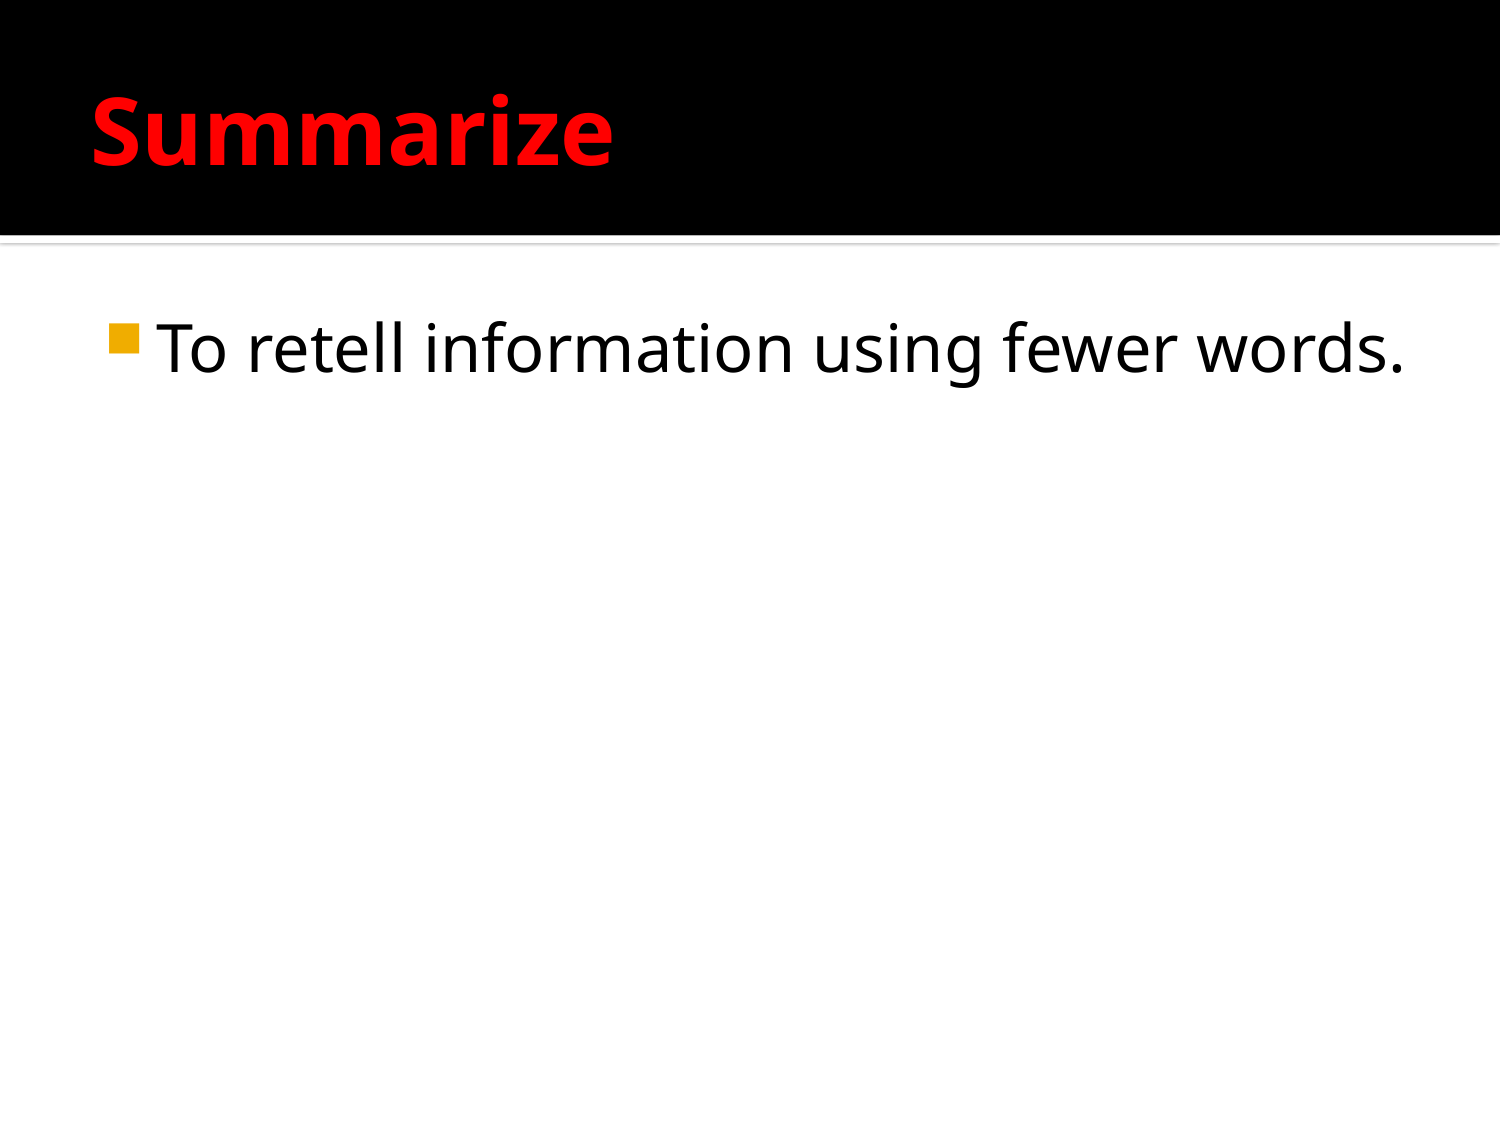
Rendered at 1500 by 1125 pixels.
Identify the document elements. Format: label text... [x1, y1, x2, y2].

list To retell information using fewer words. [75, 291, 1425, 1050]
title Summarize [75, 25, 1425, 231]
